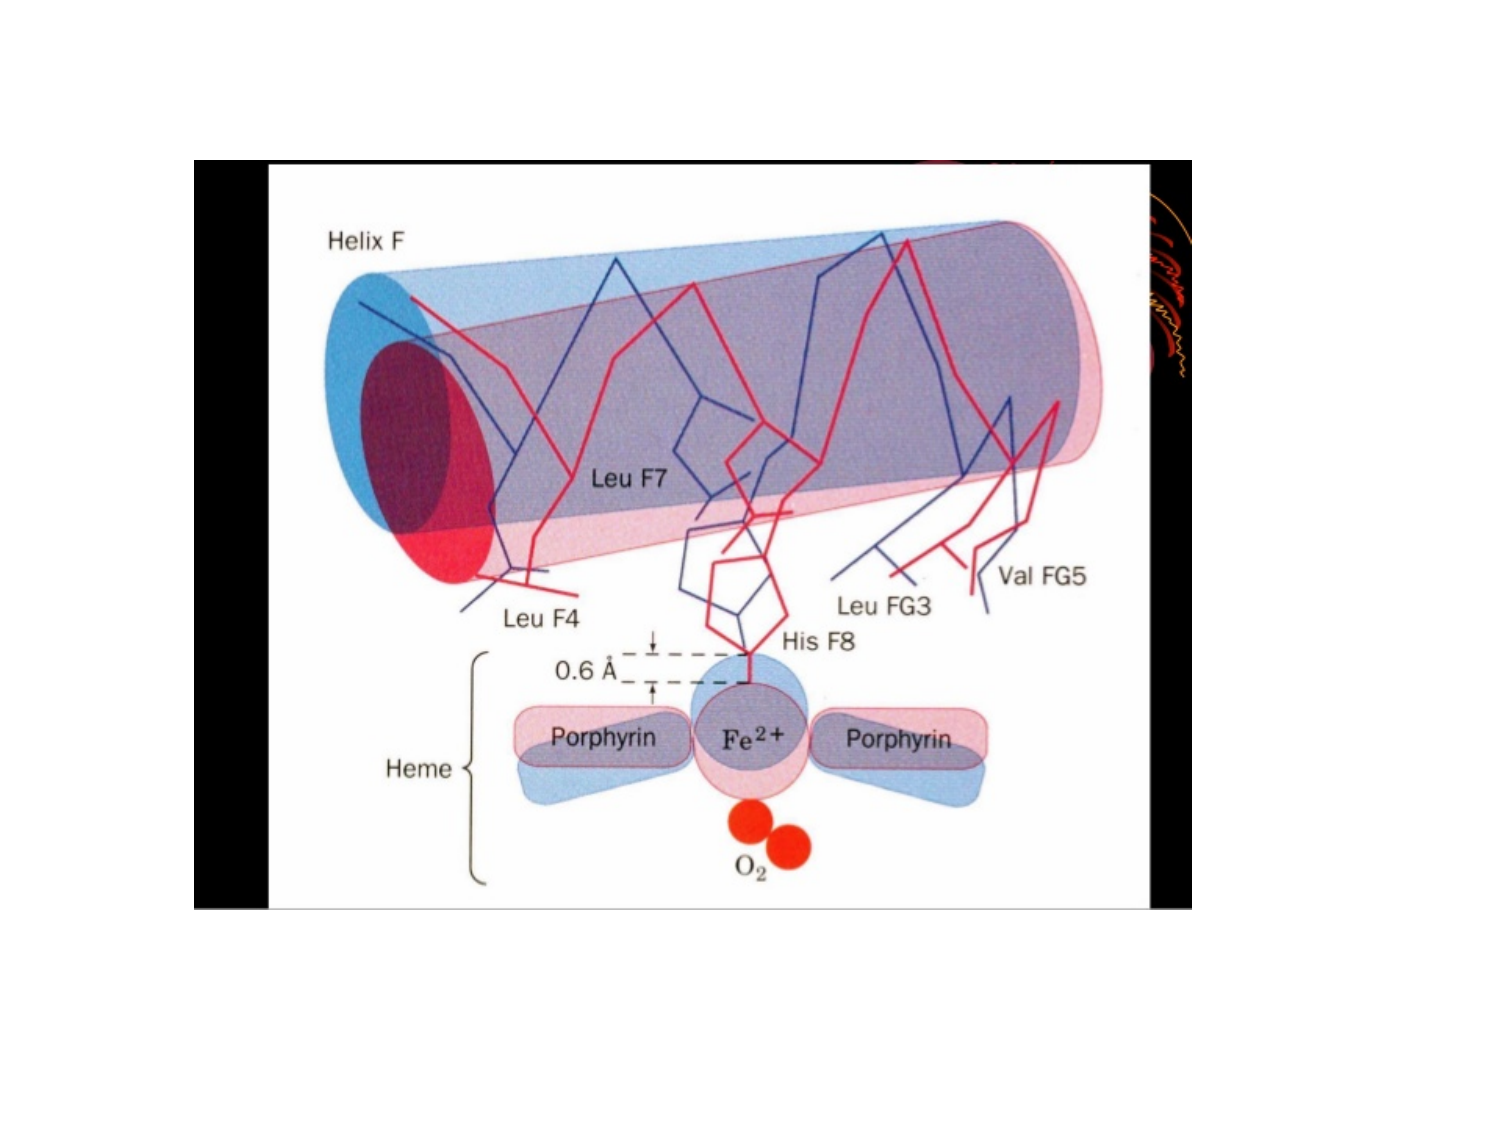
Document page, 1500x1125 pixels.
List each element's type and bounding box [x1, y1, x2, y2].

picture [194, 160, 1192, 910]
